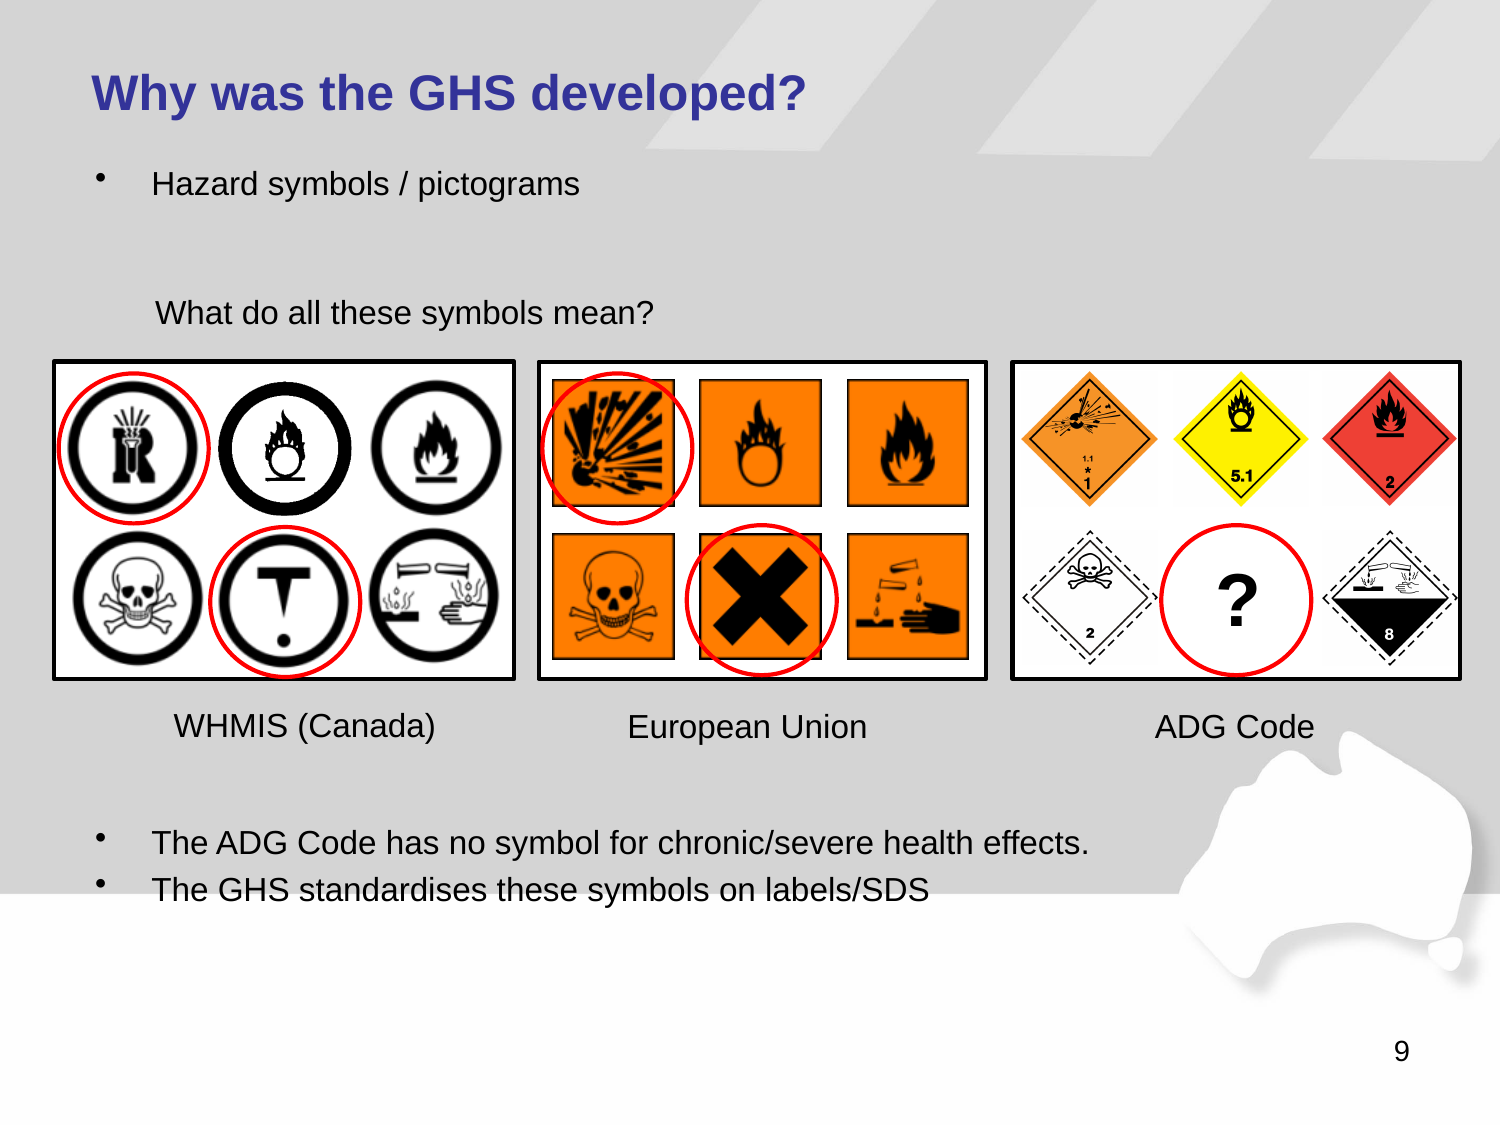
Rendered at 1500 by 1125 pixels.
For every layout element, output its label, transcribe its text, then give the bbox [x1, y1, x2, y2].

text_box The ADG Code has no symbol for chronic/severe health effects. The GHS standardises these symbols on labels/SDS [80, 813, 1390, 879]
slide_number 9 [1074, 1024, 1426, 1103]
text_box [538, 361, 987, 763]
text_box What do all these symbols mean? [140, 283, 1018, 349]
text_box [53, 361, 515, 763]
picture [0, 0, 1500, 1125]
text_box Why was the GHS developed? [76, 52, 1495, 145]
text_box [1012, 361, 1461, 763]
text_box Hazard symbols / pictograms [80, 154, 1390, 220]
